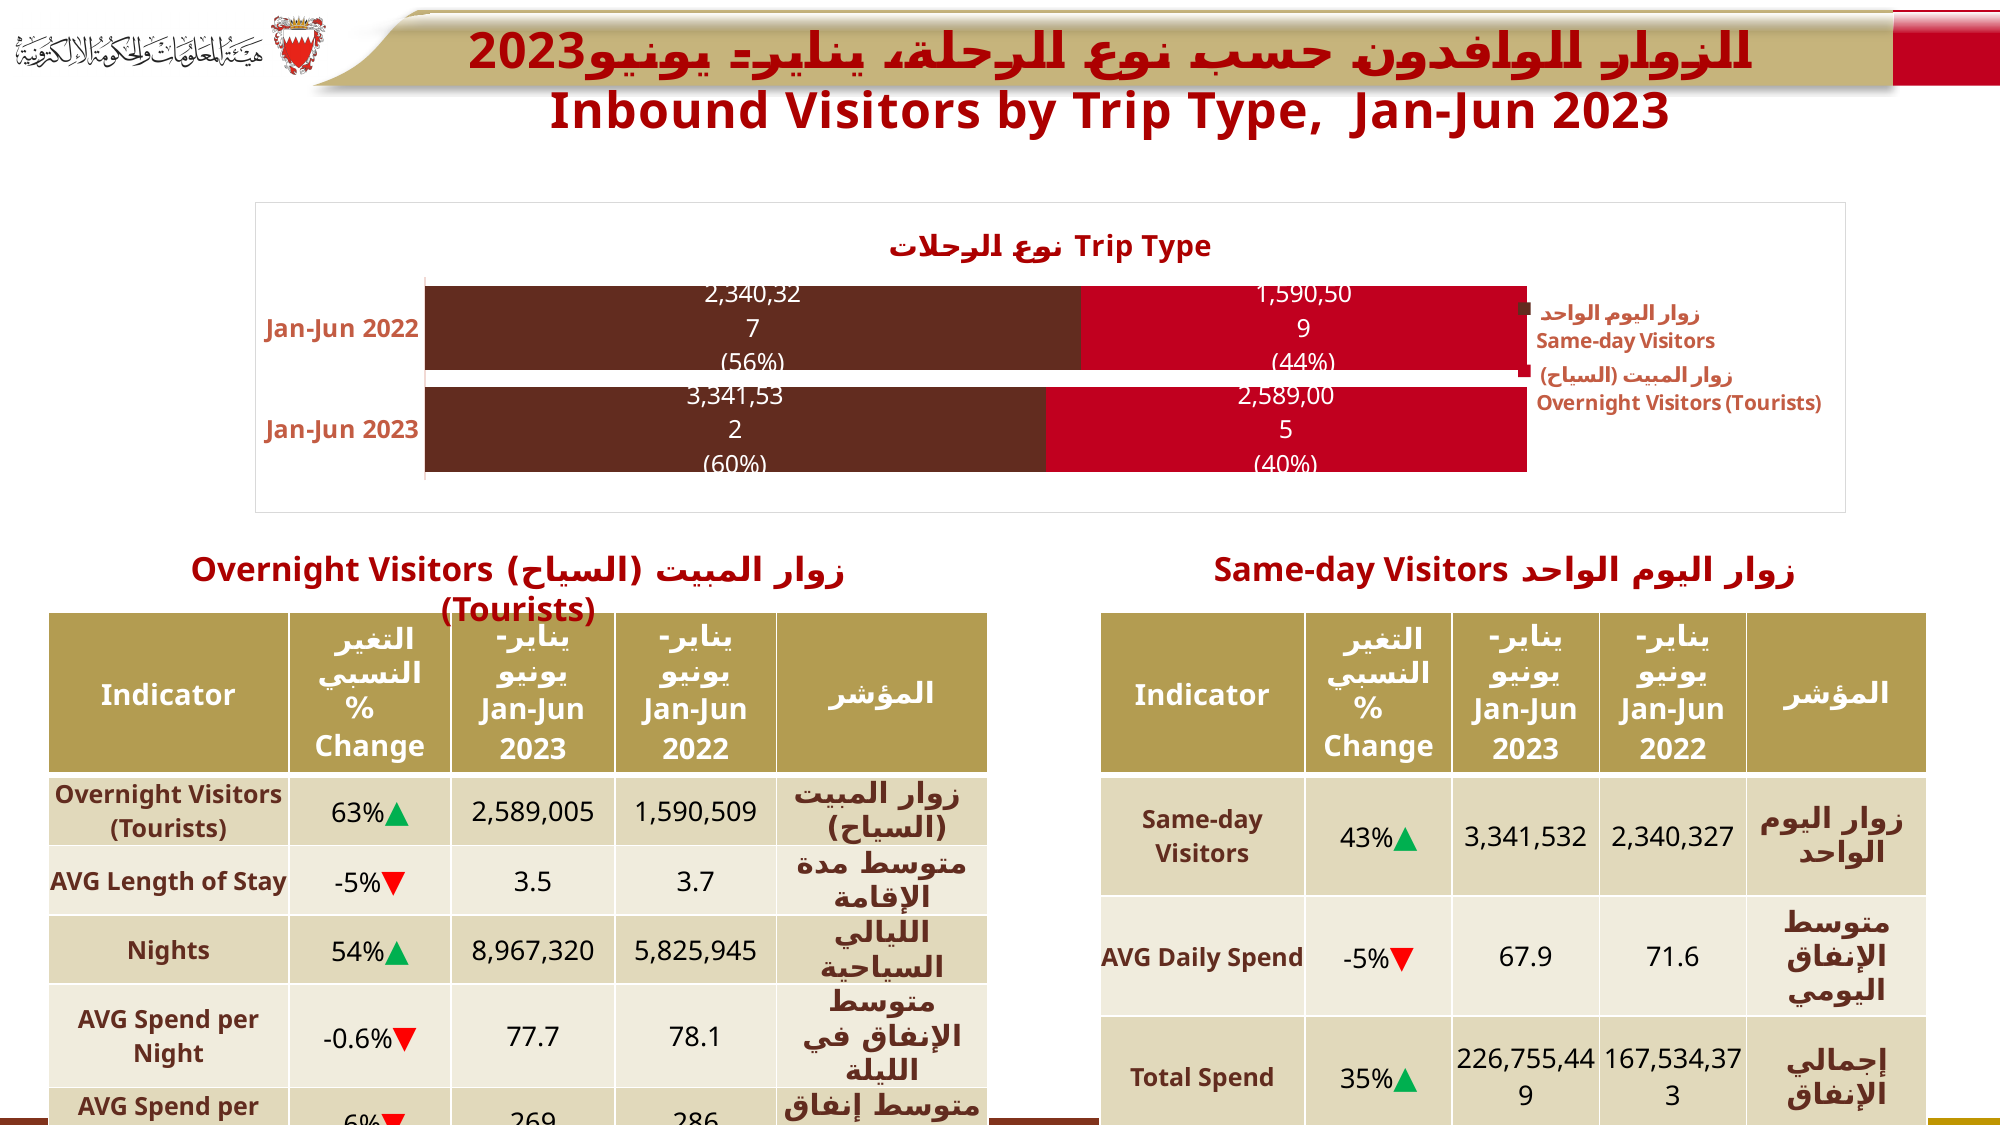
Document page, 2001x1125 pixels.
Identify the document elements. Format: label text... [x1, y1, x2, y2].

table_cell 54%▲ [290, 916, 450, 983]
table_cell AVG Spend per Tourist [49, 1088, 288, 1125]
text_box زوار اليوم الواحد Same-day Visitors [1126, 541, 1884, 596]
table_header التغير النسبي % Change [290, 636, 450, 772]
table_header Indicator [1101, 613, 1304, 772]
table_header المؤشر [777, 613, 987, 772]
table_header المؤشر [1747, 613, 1926, 772]
table_cell Nights [49, 916, 288, 983]
table_cell 3.7 [616, 846, 776, 914]
table_cell 3.5 [452, 846, 614, 914]
title الزوار الوافدون حسب نوع الرحلة، يناير- يونيو2023 Inbound Visitors by Trip Type, Jan-Jun 2023 [324, 45, 1900, 113]
table_cell متوسط الإنفاق في الليلة [777, 985, 987, 1087]
table_header يناير- يونيو Jan-Jun 2023 [1453, 613, 1599, 772]
table_cell 63%▲ [290, 778, 450, 845]
table_cell -5%▼ [290, 846, 450, 914]
table_cell Overnight Visitors (Tourists) [49, 778, 288, 845]
table_cell 2,340,327 [1600, 778, 1746, 895]
table_cell -0.6%▼ [290, 985, 450, 1087]
picture [1928, 1118, 2000, 1125]
table_cell AVG Length of Stay [49, 846, 288, 914]
table_cell 71.6 [1600, 897, 1746, 1015]
table_cell إجمالي الإنفاق [1747, 1017, 1926, 1125]
table_cell 1,590,509 [616, 778, 776, 845]
table_cell 77.7 [452, 985, 614, 1087]
table_cell Total Spend [1101, 1017, 1304, 1125]
table_cell 8,967,320 [452, 916, 614, 983]
chart [254, 201, 1846, 514]
table_cell Same-day Visitors [1101, 778, 1304, 895]
table_cell 5,825,945 [616, 916, 776, 983]
picture [0, 1118, 48, 1125]
picture [13, 12, 328, 77]
table_cell 269 [452, 1088, 614, 1125]
table_cell زوار اليوم الواحد [1747, 778, 1926, 895]
table_header يناير- يونيو Jan-Jun 2022 [1600, 613, 1746, 772]
table_cell 3,341,532 [1453, 778, 1599, 895]
table_cell الليالي السياحية [777, 916, 987, 983]
table_cell -5%▼ [1306, 897, 1451, 1015]
table_cell 78.1 [616, 985, 776, 1087]
text_box زوار المبيت (السياح) Overnight Visitors (Tourists) [140, 541, 897, 636]
table_header يناير- يونيو Jan-Jun 2022 [616, 636, 776, 772]
table_cell متوسط إنفاق السائح [777, 1088, 987, 1125]
table_cell 167,534,373 [1600, 1017, 1746, 1125]
table_cell -6%▼ [290, 1088, 450, 1125]
table_cell 35%▲ [1306, 1017, 1451, 1125]
picture [989, 1118, 1099, 1125]
table_cell 67.9 [1453, 897, 1599, 1015]
table_cell 226,755,449 [1453, 1017, 1599, 1125]
table_header التغير النسبي % Change [1306, 613, 1451, 772]
table_cell 2,589,005 [452, 778, 614, 845]
table_cell AVG Spend per Night [49, 985, 288, 1087]
table_header يناير- يونيو Jan-Jun 2023 [452, 636, 614, 772]
table_cell متوسط مدة الإقامة [777, 846, 987, 914]
table_cell AVG Daily Spend [1101, 897, 1304, 1015]
table_header Indicator [49, 613, 288, 772]
table_cell زوار المبيت (السياح) [777, 778, 987, 845]
table_cell 43%▲ [1306, 778, 1451, 895]
table_cell 286 [616, 1088, 776, 1125]
table_cell متوسط الإنفاق اليومي [1747, 897, 1926, 1015]
